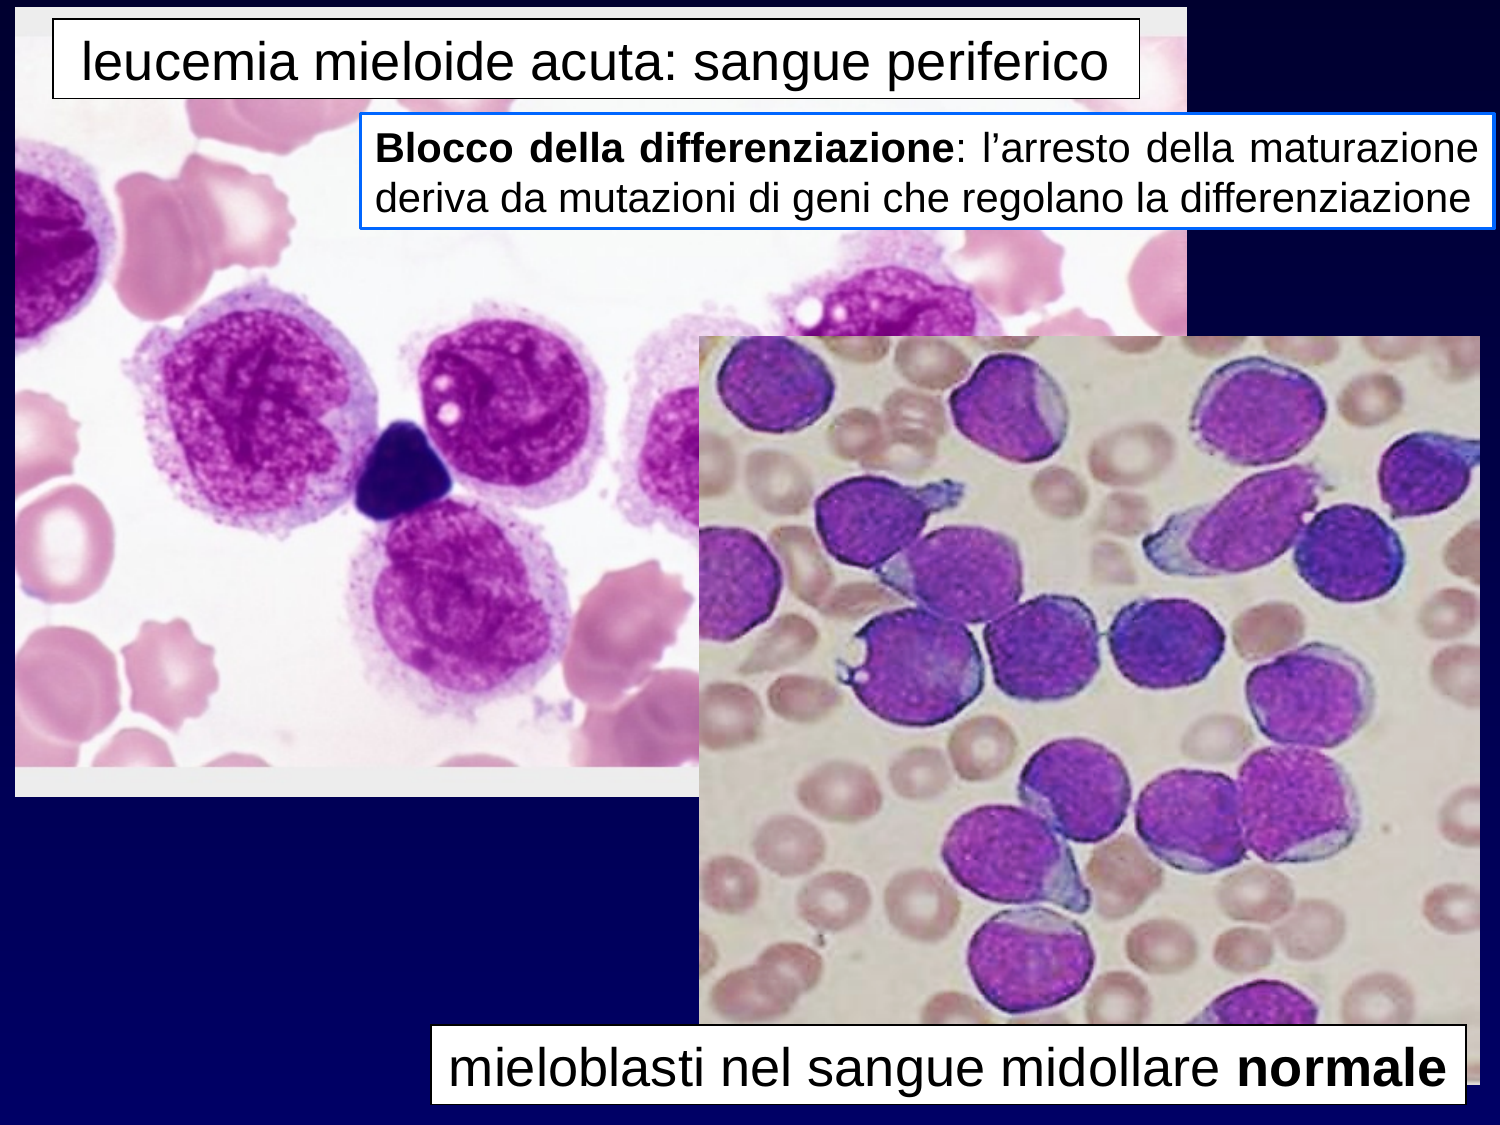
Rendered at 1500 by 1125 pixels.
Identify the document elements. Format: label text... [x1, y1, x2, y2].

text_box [430, 336, 1480, 1107]
text_box Blocco della differenziazione: l’arresto della maturazione deriva da mutazioni di geni che regolano la differenziazione [1193, 113, 1495, 229]
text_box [14, 6, 1188, 797]
